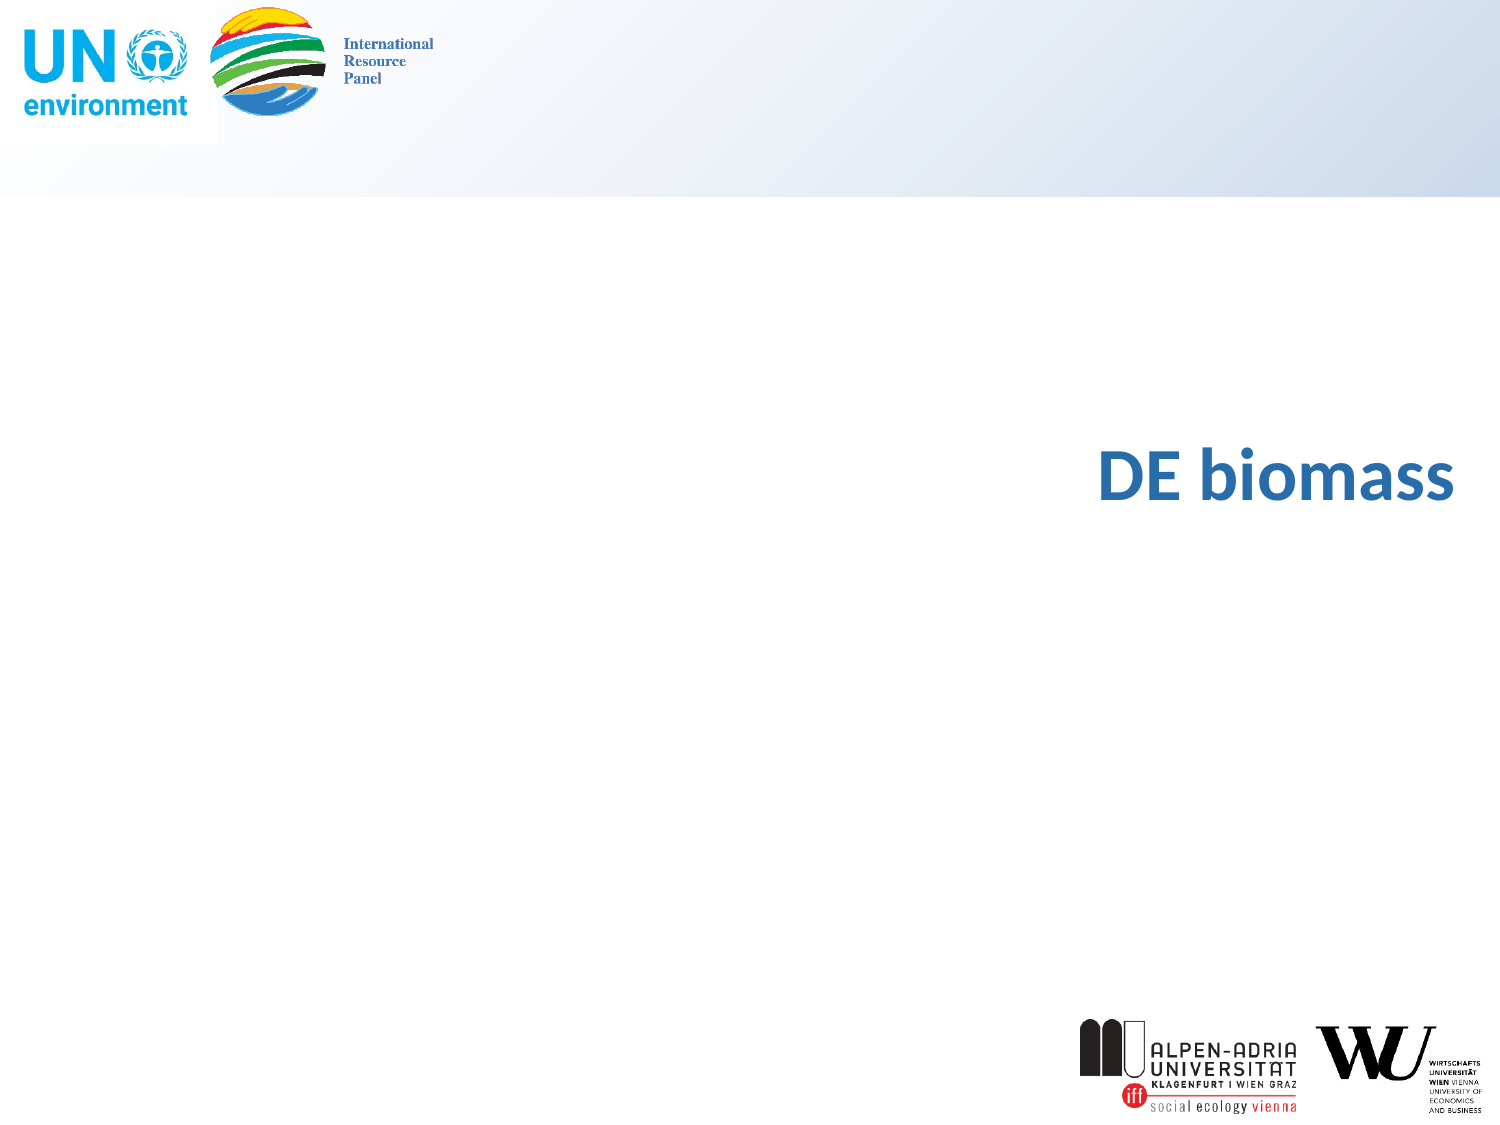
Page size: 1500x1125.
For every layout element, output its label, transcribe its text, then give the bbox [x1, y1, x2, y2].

title DE biomass [29, 349, 1471, 591]
picture [1080, 1019, 1296, 1114]
picture [0, 0, 433, 145]
picture [1305, 1019, 1496, 1124]
